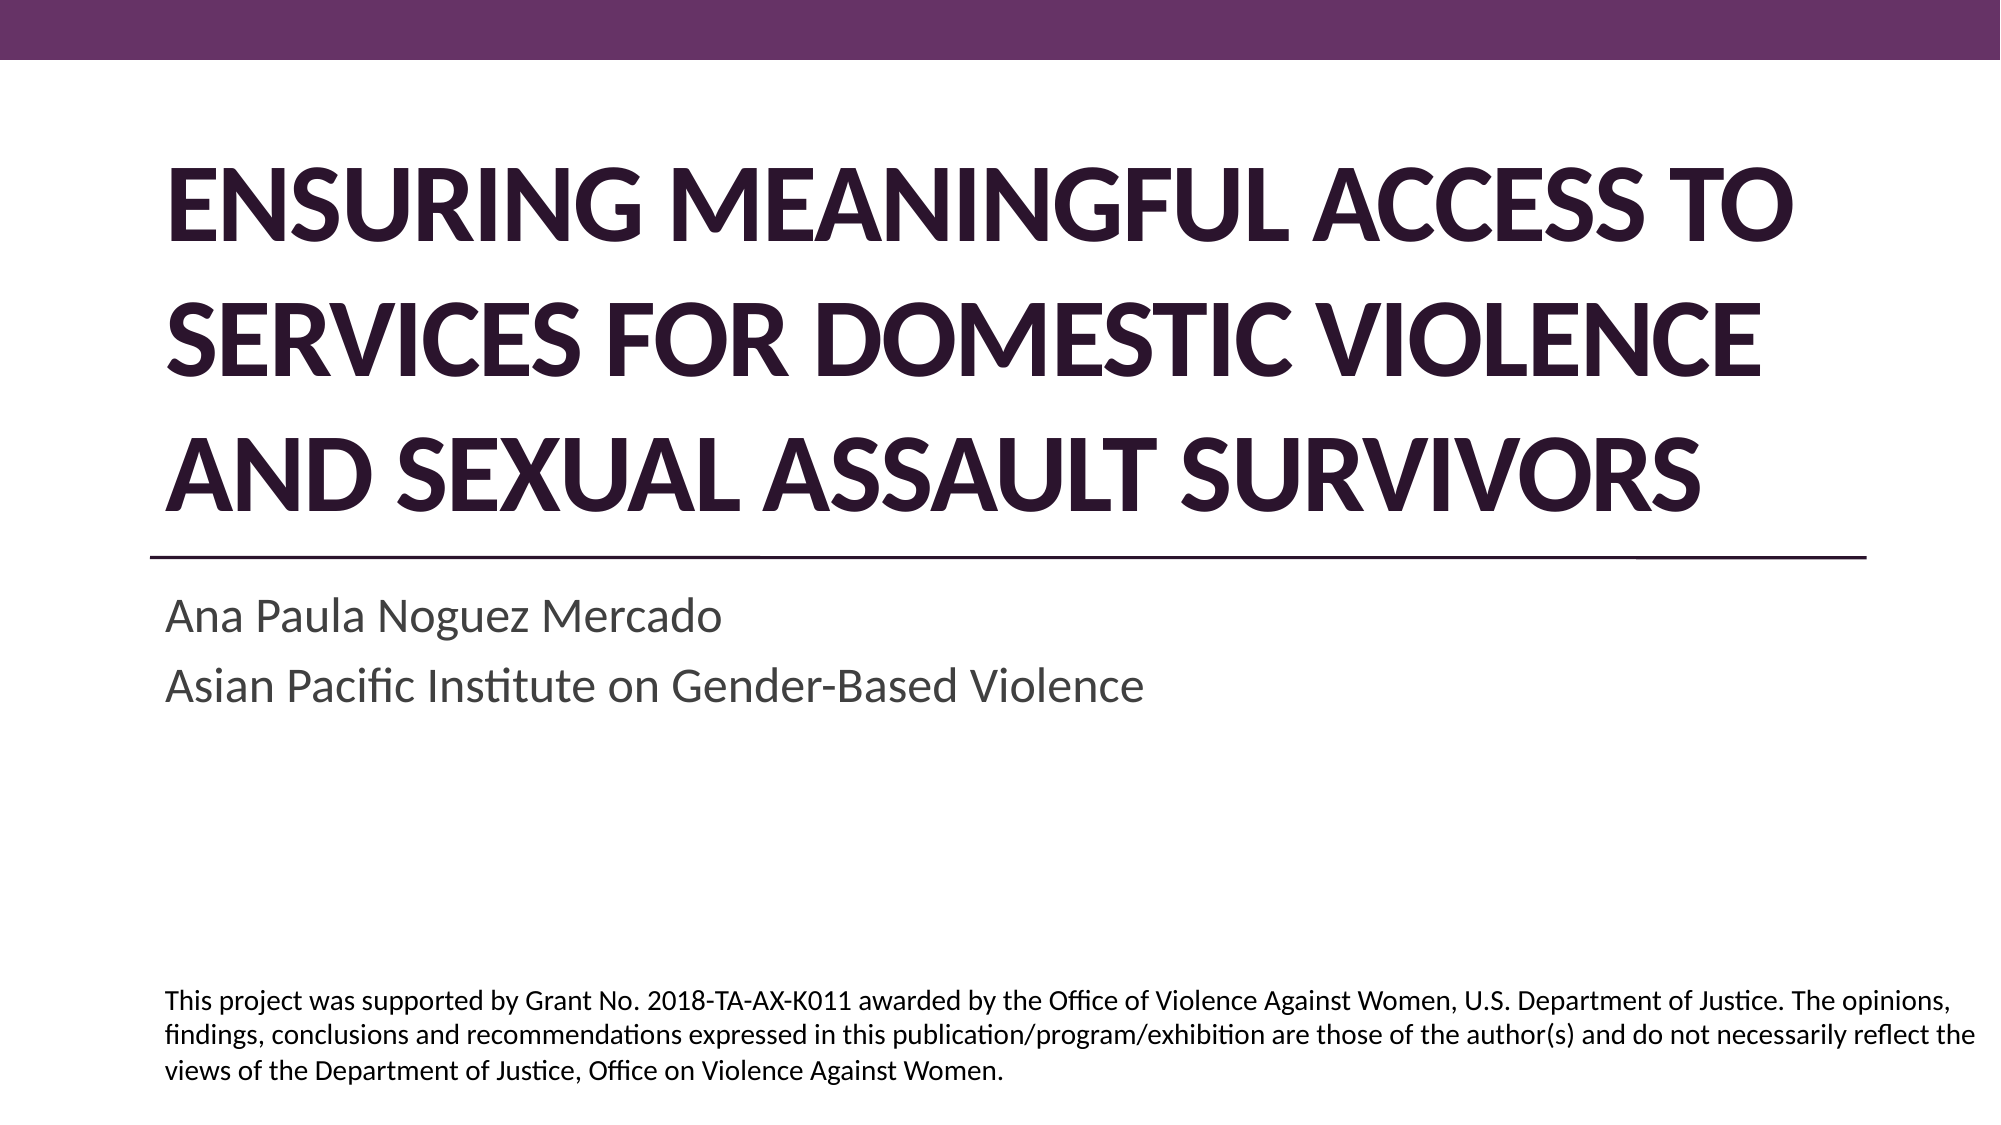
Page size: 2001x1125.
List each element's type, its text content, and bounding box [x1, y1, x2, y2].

subtitle Ana Paula Noguez Mercado Asian Pacific Institute on Gender-Based Violence [150, 575, 1550, 863]
text_box This project was supported by Grant No. 2018-TA-AX-K011 awarded by the Office of Violence Against Women, U.S. Department of Justice. The opinions, findings, conclusions and recommendations expressed in this publication/program/exhibition are those of the author(s) and do not necessarily reflect the views of the Department of Justice, Office on Violence Against Women. [150, 973, 2000, 1094]
title Ensuring meaningful access to services for domestic violence and sexual assault survivors [150, 224, 1867, 542]
